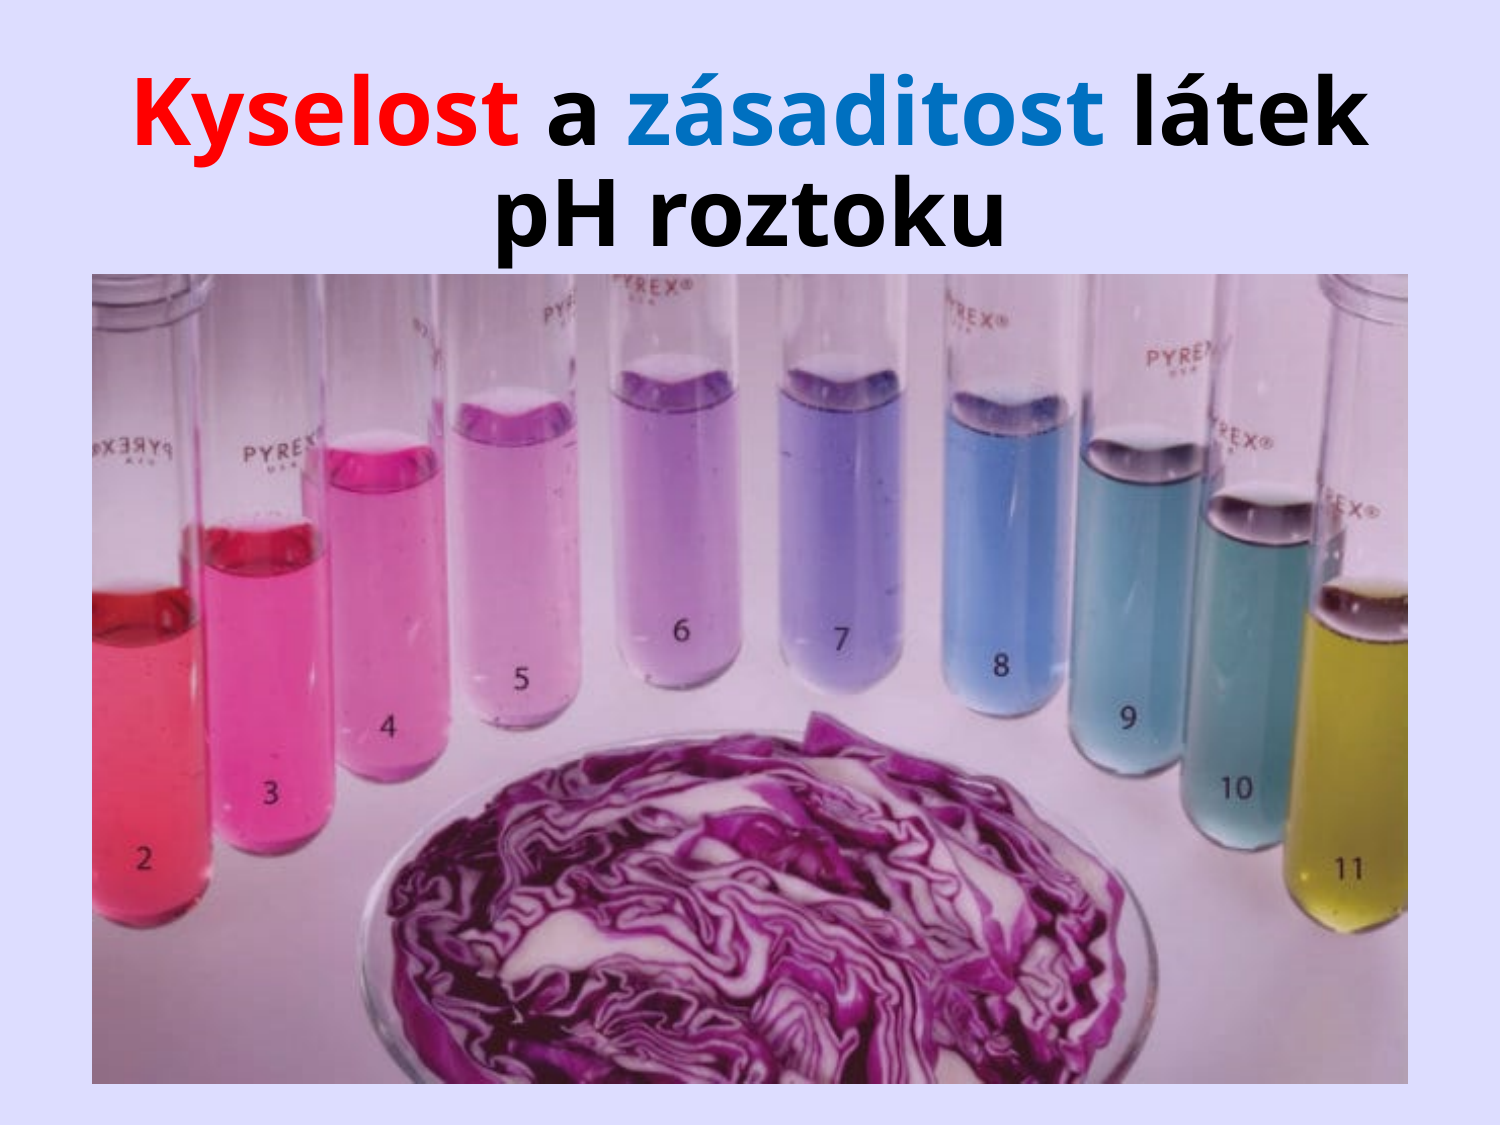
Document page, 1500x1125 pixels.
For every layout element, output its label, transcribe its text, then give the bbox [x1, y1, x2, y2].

title Kyselost a zásaditost látek pH roztoku [112, 24, 1388, 274]
picture [92, 274, 1408, 1084]
